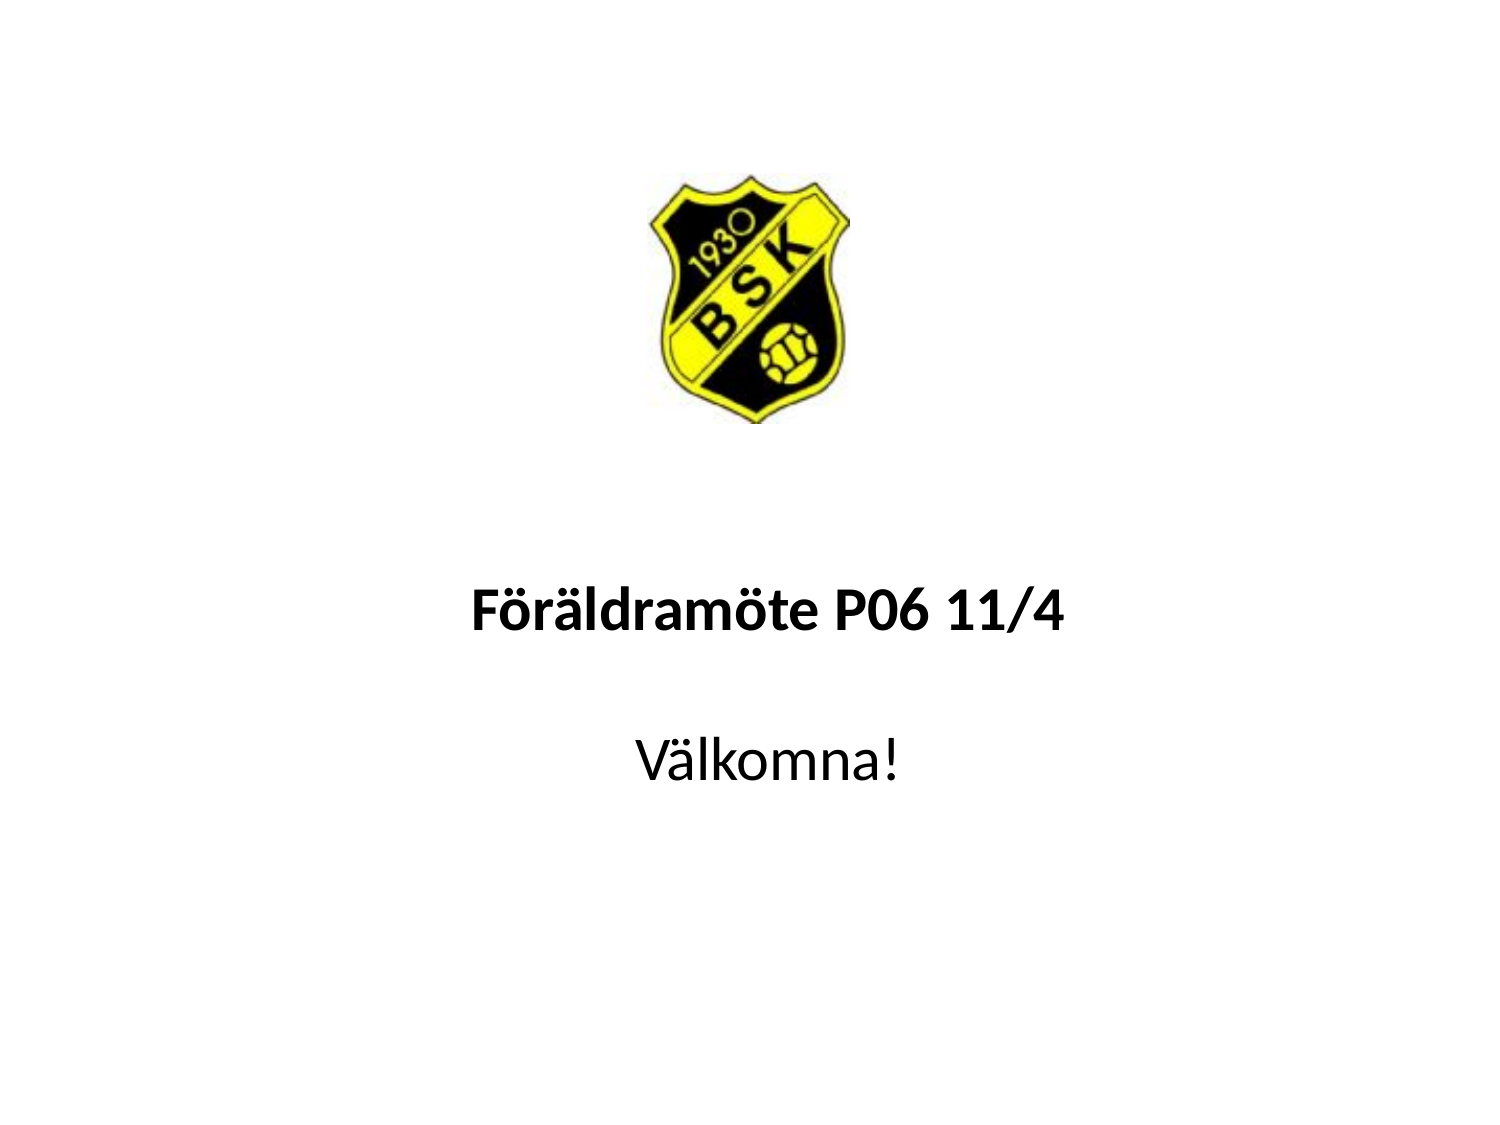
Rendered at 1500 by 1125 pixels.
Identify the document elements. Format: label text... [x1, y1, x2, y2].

title Föräldramöte P06 11/4 Välkomna! [131, 559, 1407, 801]
picture [647, 173, 851, 424]
